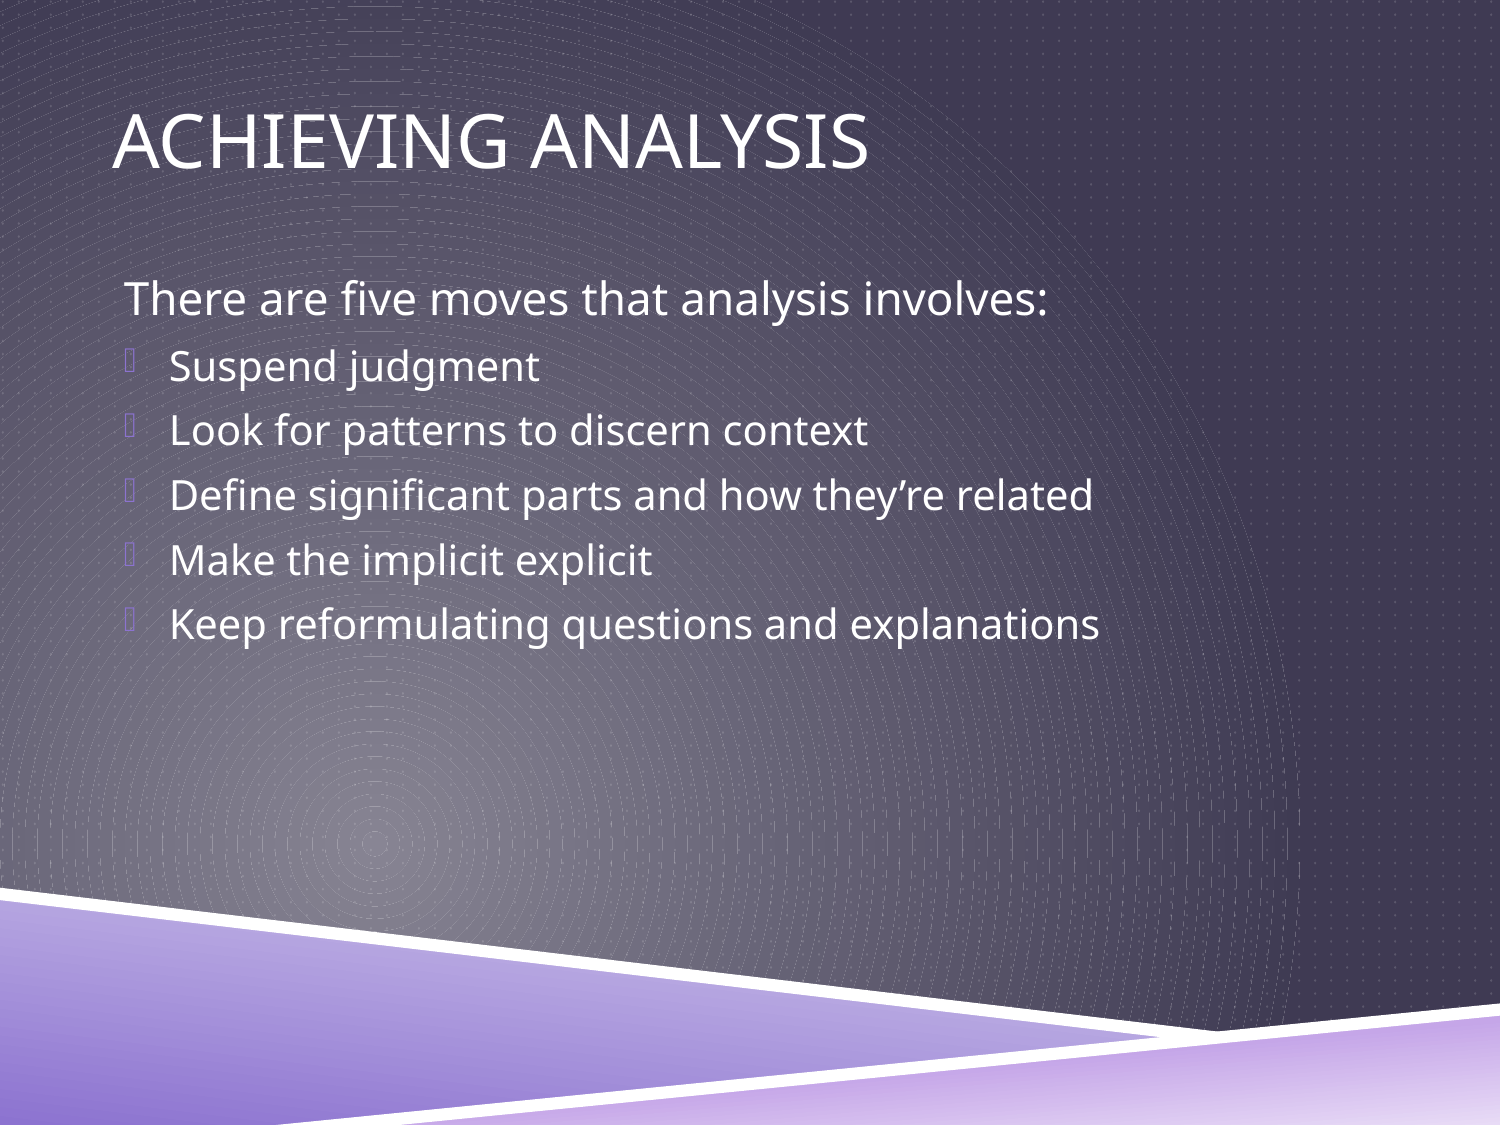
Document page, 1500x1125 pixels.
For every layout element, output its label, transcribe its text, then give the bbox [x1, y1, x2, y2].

list There are five moves that analysis involves: Suspend judgment Look for patterns to discern context Define significant parts and how they’re related Make the implicit explicit Keep reformulating questions and explanations [112, 262, 1388, 876]
title Achieving analysis [112, 45, 1388, 233]
